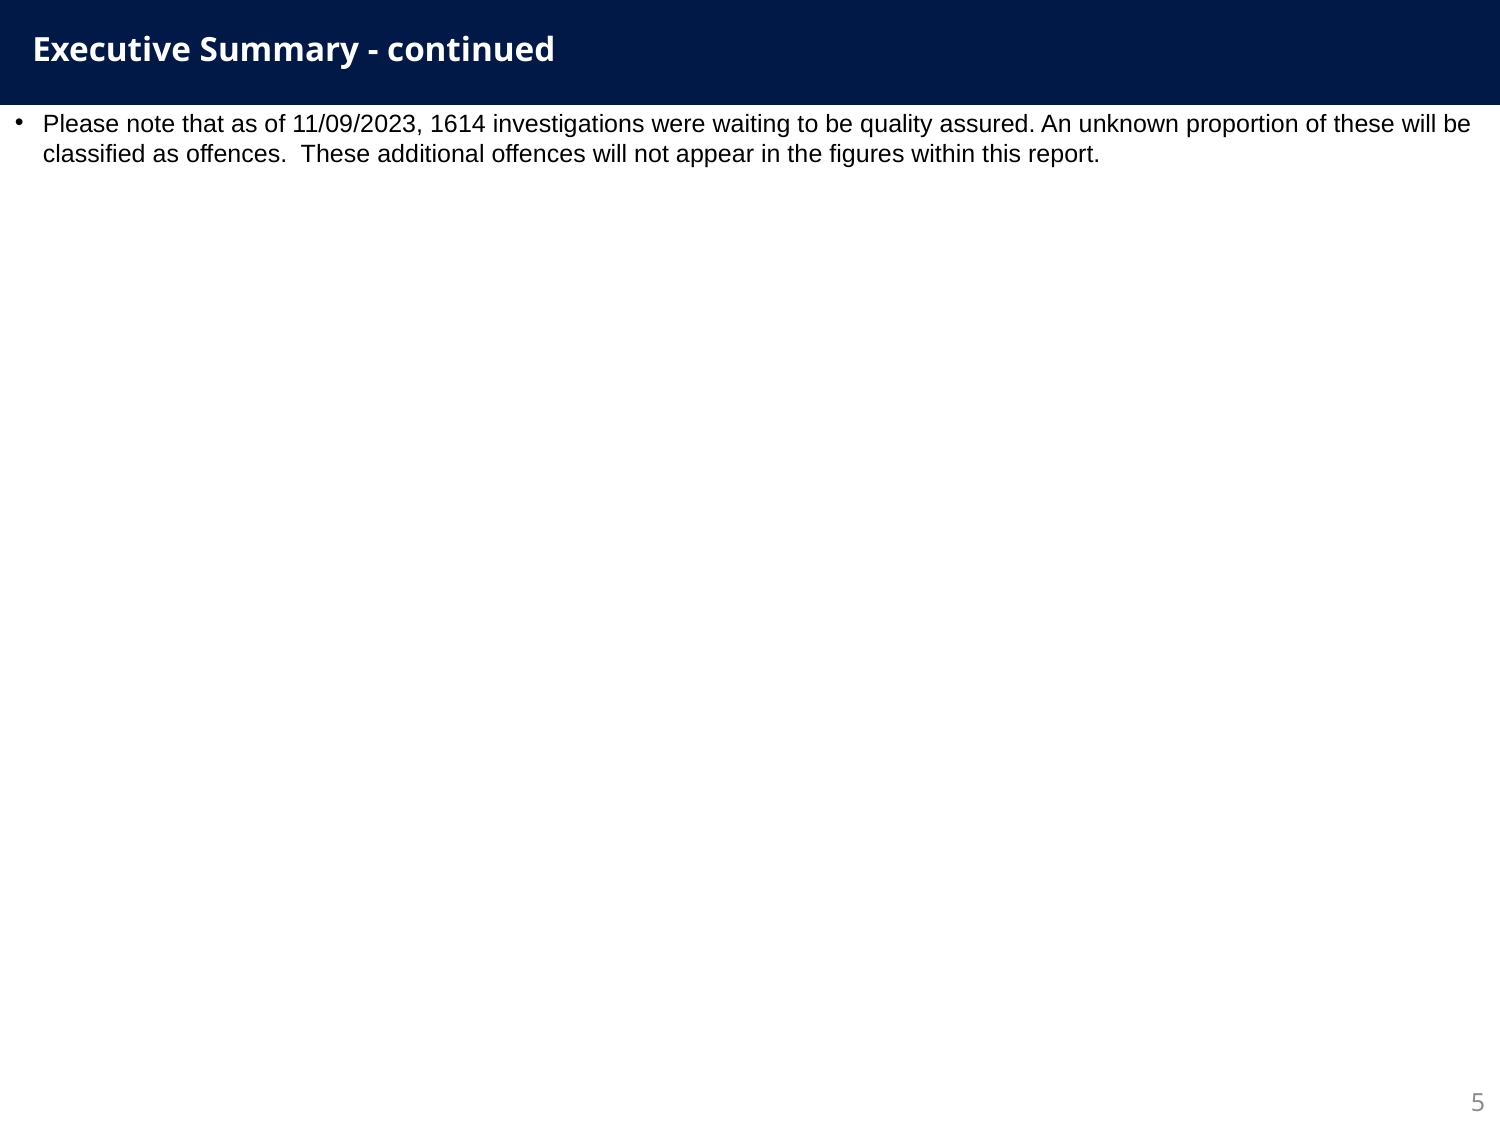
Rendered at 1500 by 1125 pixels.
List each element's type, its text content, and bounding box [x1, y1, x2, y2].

text_box [0, 0, 1500, 99]
text_box Please note that as of 11/09/2023, 1614 investigations were waiting to be quality assured. An unknown proportion of these will be classified as offences. These additional offences will not appear in the figures within this report. [0, 99, 1500, 199]
text_box Executive Summary - continued [17, 21, 1199, 76]
slide_number 5 [1149, 1073, 1500, 1125]
